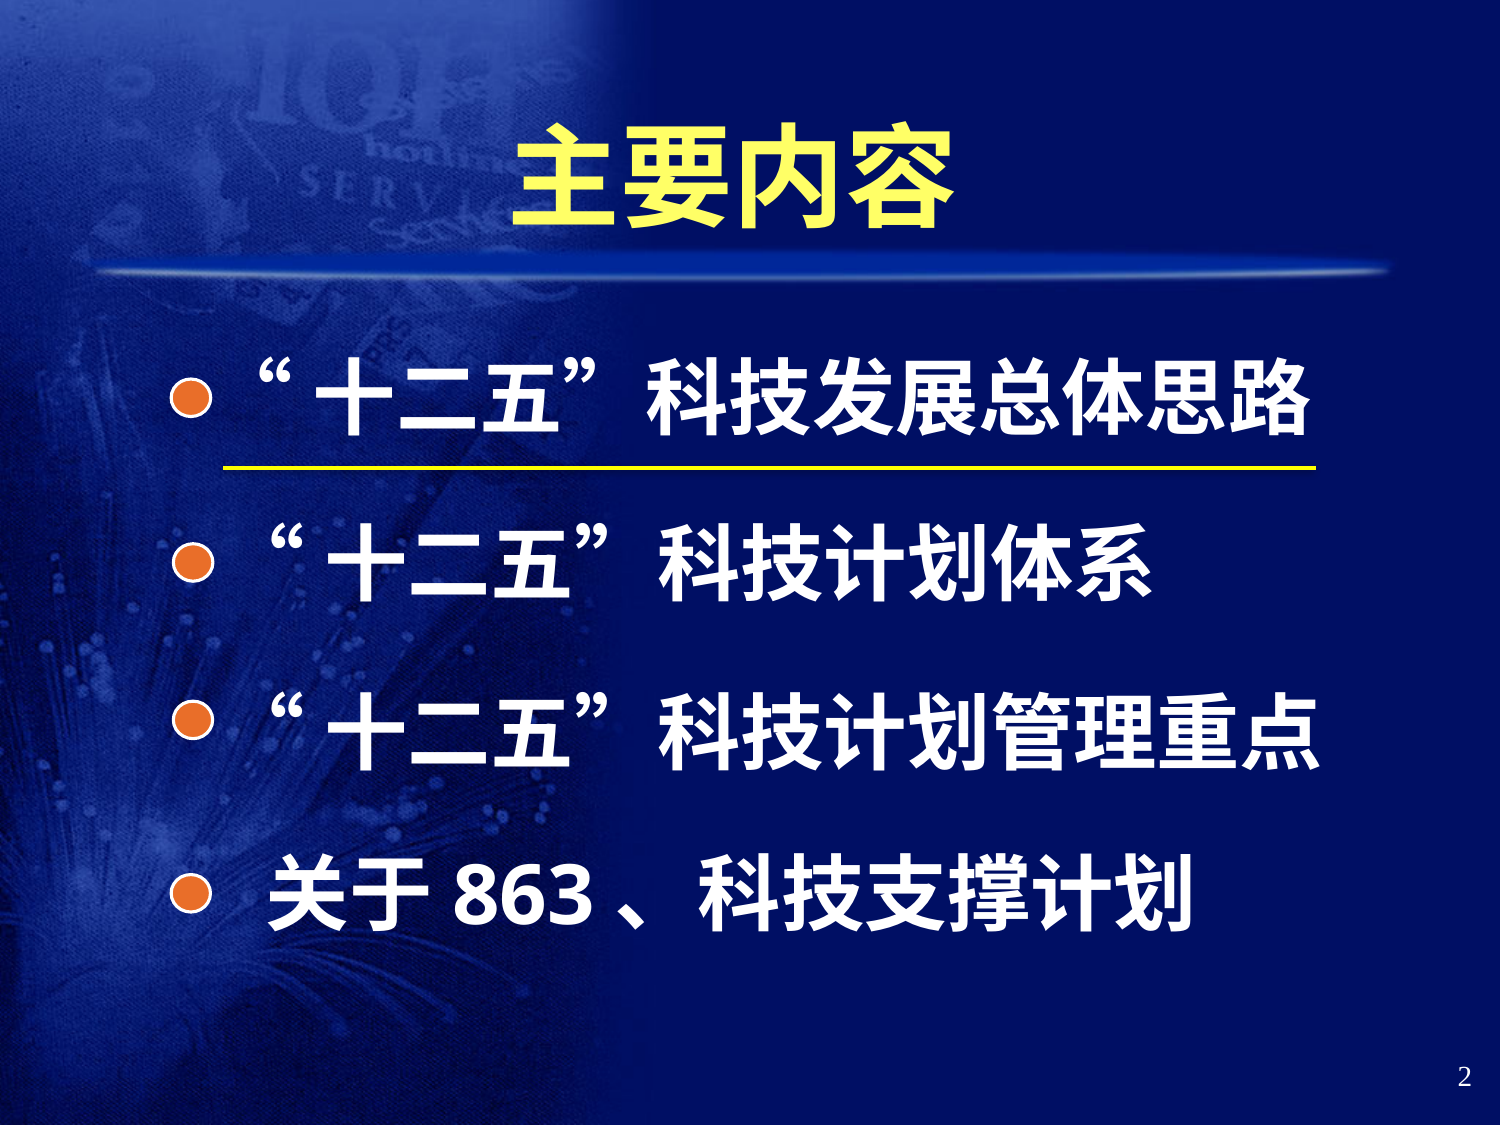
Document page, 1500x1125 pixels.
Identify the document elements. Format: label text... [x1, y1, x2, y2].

text_box 主要内容 [493, 58, 1140, 249]
text_box [173, 701, 204, 739]
text_box “十二五”科技计划管理重点 [206, 672, 1365, 788]
text_box [201, 822, 1233, 965]
text_box [204, 491, 1235, 634]
text_box “十二五”科技计划体系 [206, 503, 1333, 619]
picture [0, 0, 1500, 1125]
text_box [194, 326, 1333, 469]
text_box [204, 649, 1235, 791]
slide_number 2 [1174, 1037, 1488, 1113]
text_box [171, 874, 201, 913]
text_box [173, 543, 204, 582]
text_box 关于863、科技支撑计划 [251, 834, 1294, 949]
text_box [171, 379, 189, 417]
